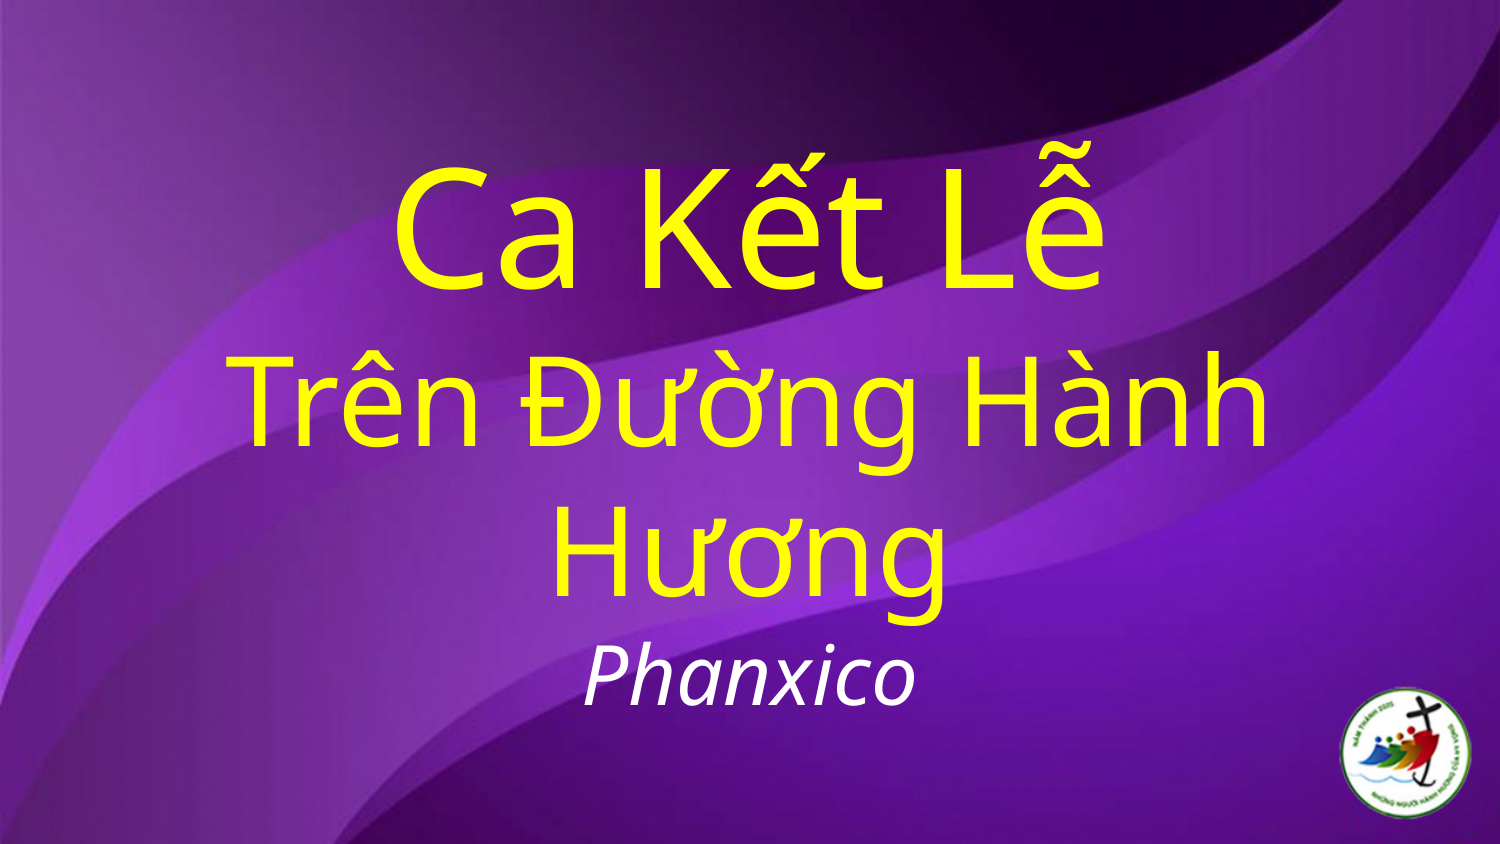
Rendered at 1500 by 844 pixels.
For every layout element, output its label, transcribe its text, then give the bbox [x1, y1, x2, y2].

title Ca Kết Lễ Trên Đường Hành Hương Phanxico [0, 0, 1500, 844]
